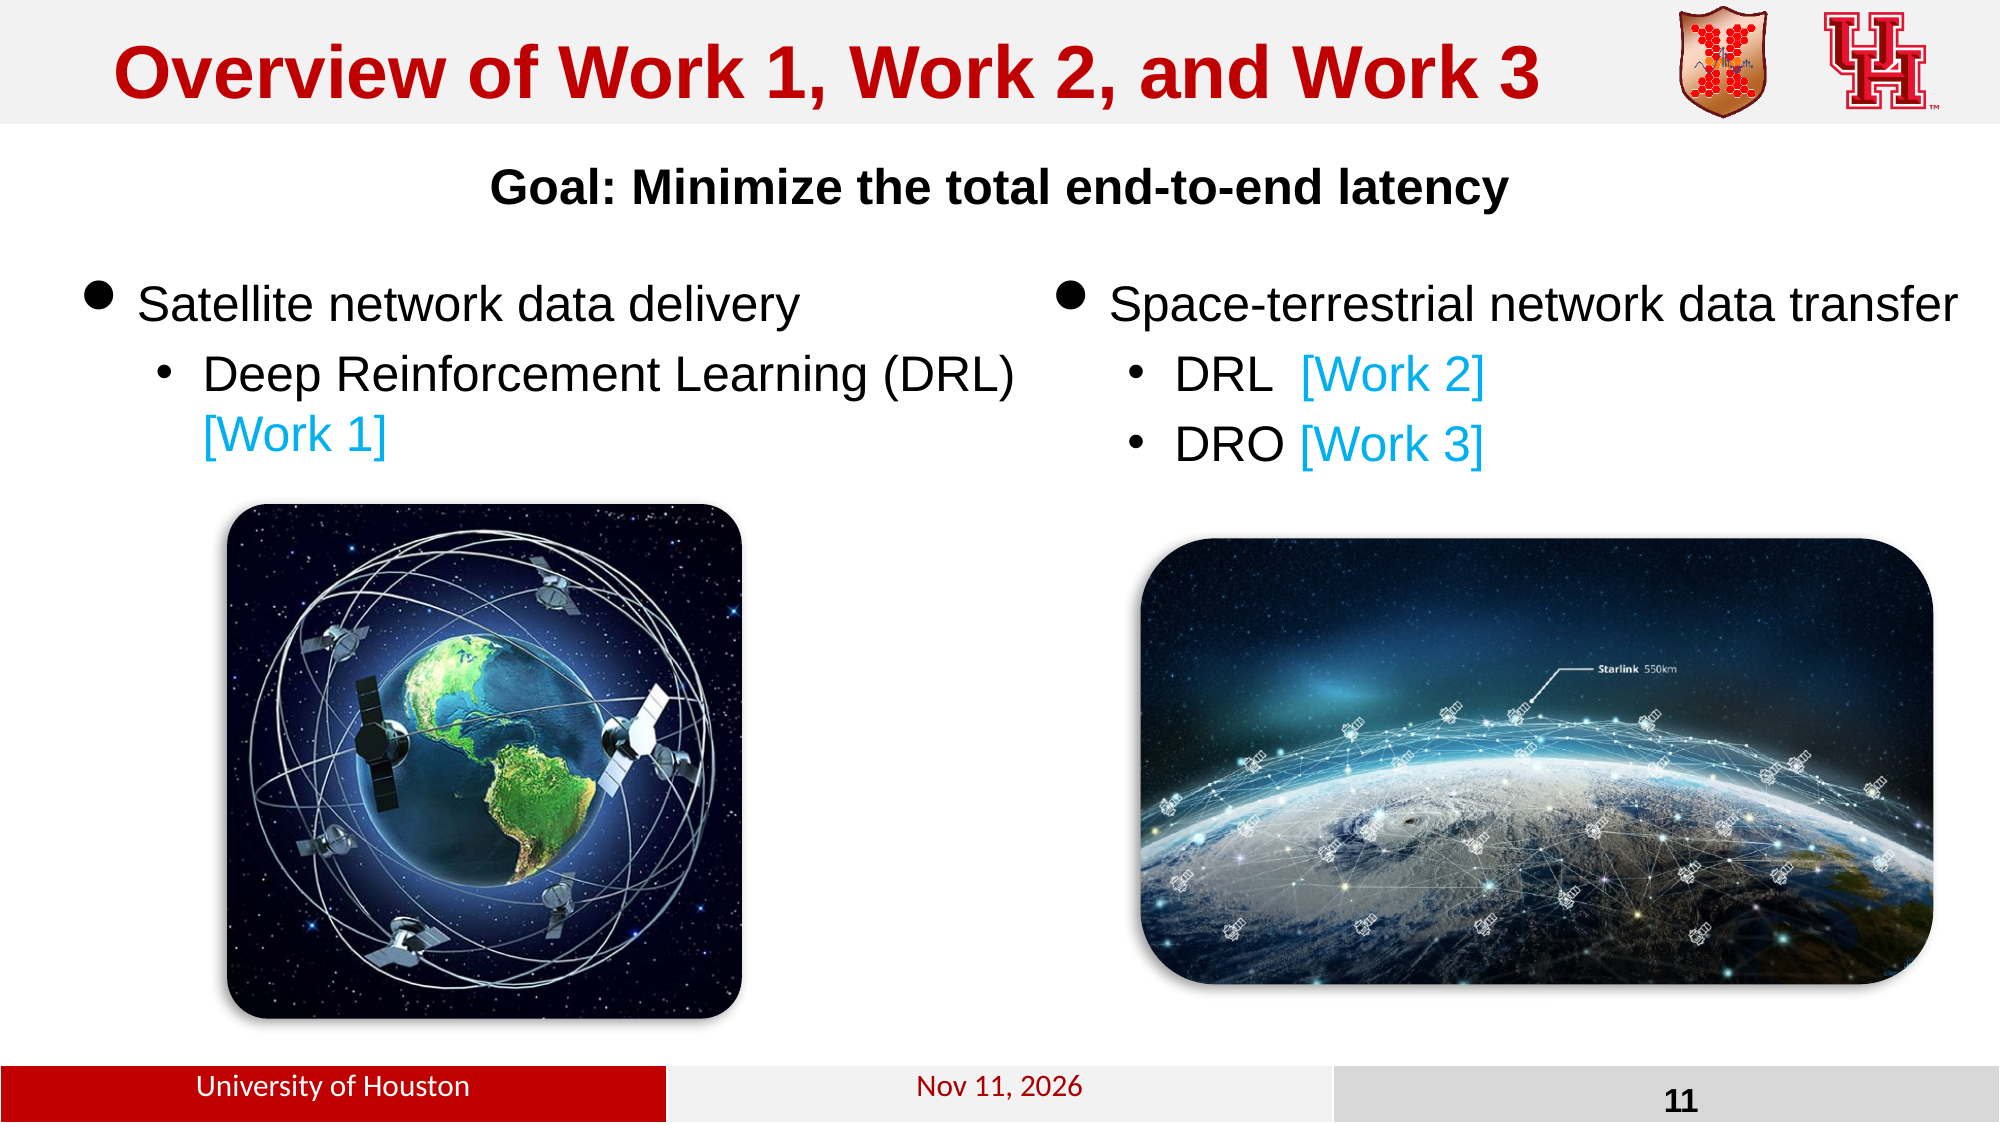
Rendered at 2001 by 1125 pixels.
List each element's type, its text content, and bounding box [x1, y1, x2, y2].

text_box Satellite network data delivery Deep Reinforcement Learning (DRL) [Work 1] [65, 263, 1036, 1077]
picture [226, 503, 742, 1019]
picture [1643, 3, 1803, 124]
list Goal: Minimize the total end-to-end latency [66, 146, 1934, 236]
list Overview of Work 1, Work 2, and Work 3 [15, 18, 1641, 119]
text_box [1037, 263, 2000, 1077]
picture [1824, 3, 1939, 118]
